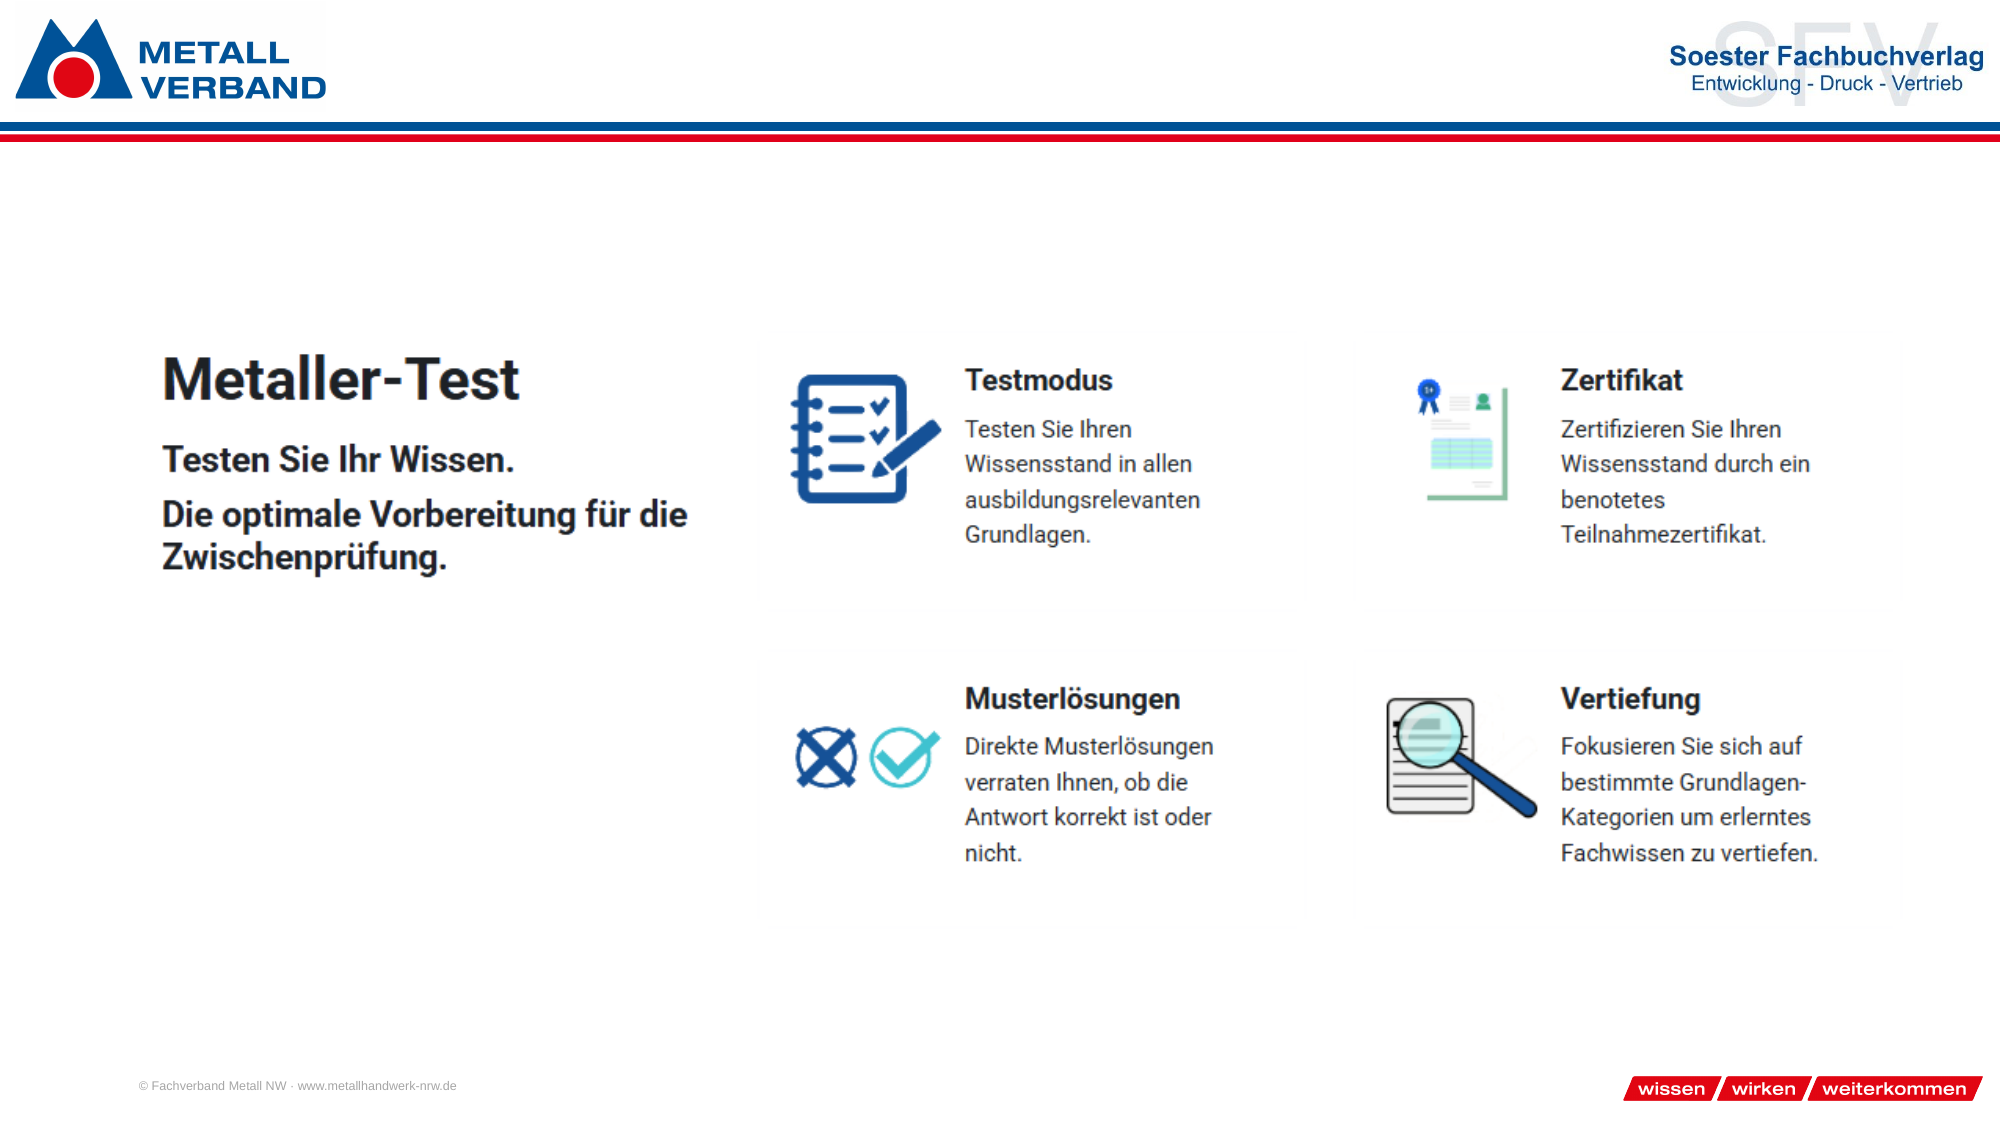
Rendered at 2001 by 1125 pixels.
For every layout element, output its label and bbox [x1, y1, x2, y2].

picture [1653, 21, 2000, 107]
picture [1623, 1076, 1983, 1101]
text_box [162, 331, 1903, 929]
picture [15, 1, 326, 112]
